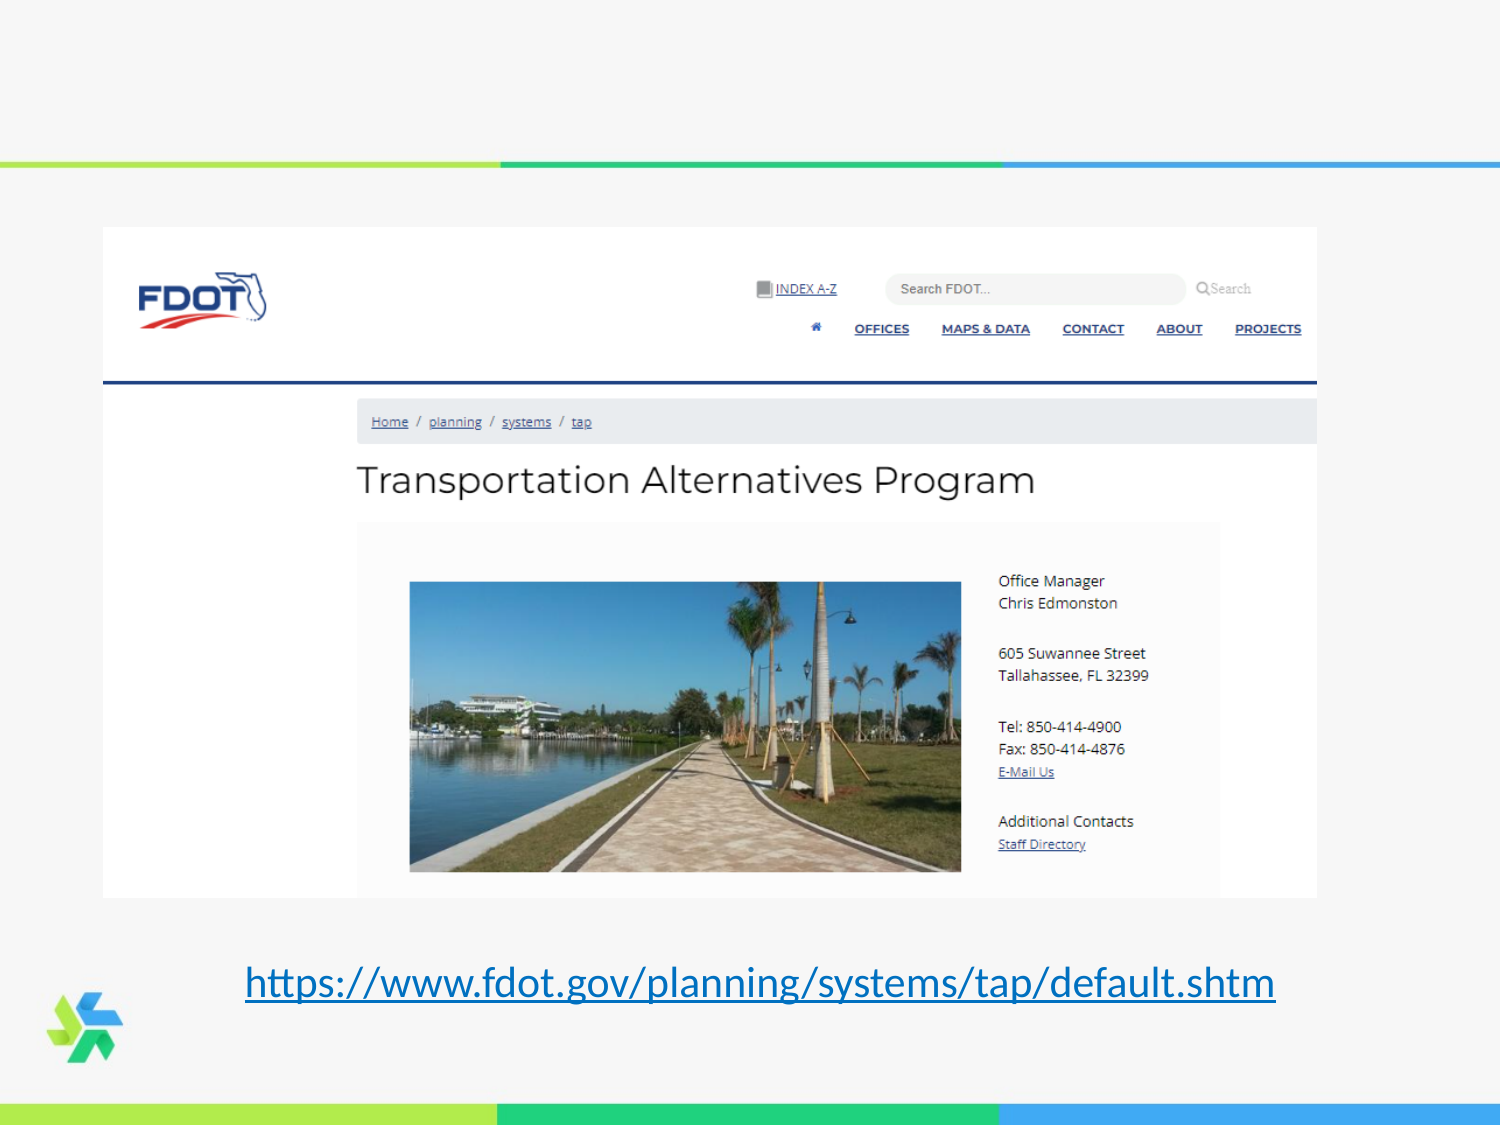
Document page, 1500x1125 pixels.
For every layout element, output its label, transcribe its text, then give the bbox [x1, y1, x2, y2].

text_box https://www.fdot.gov/planning/systems/tap/default.shtm [229, 945, 1397, 1014]
picture [0, 0, 1500, 1125]
